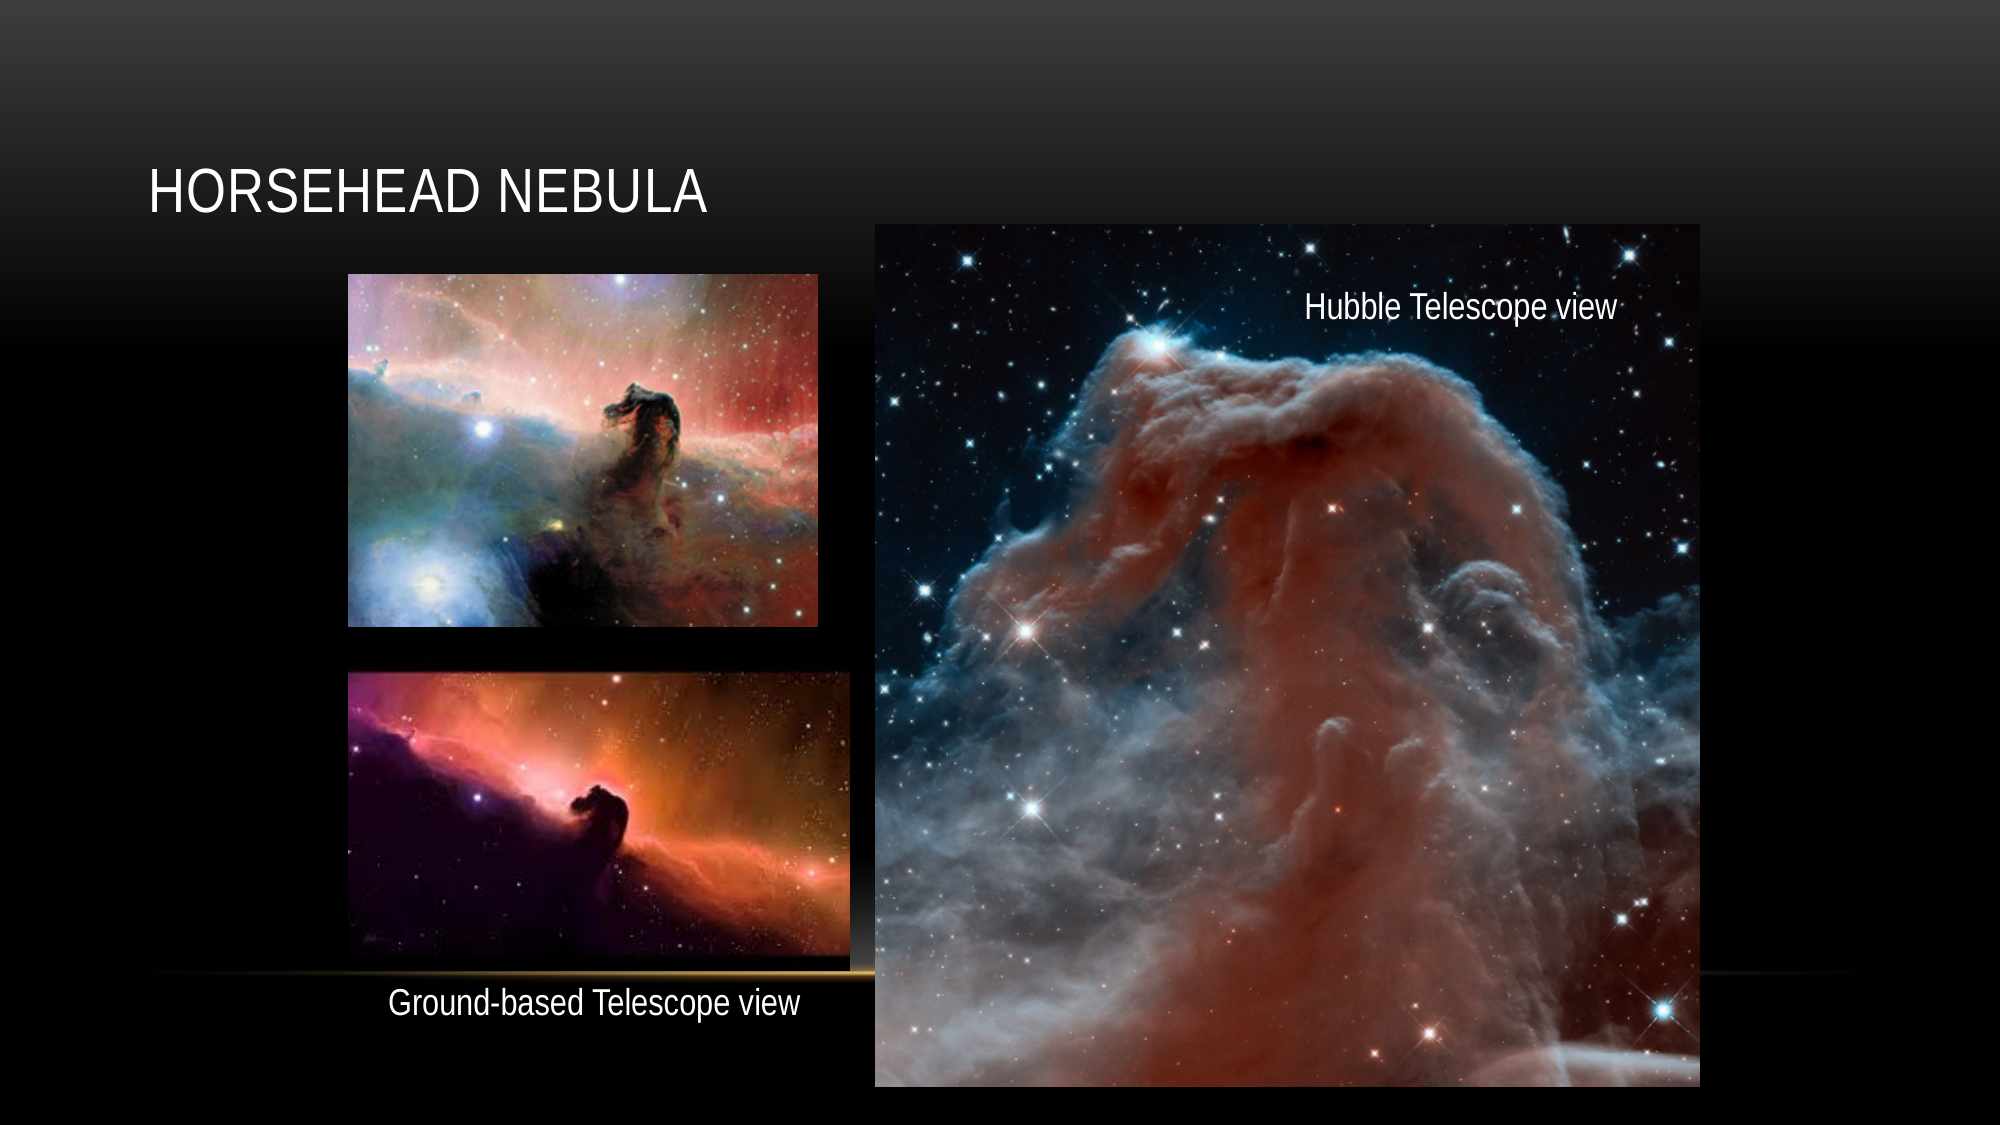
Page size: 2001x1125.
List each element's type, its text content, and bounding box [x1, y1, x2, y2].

picture [0, 0, 2000, 1125]
text_box Ground-based Telescope view [373, 984, 816, 1031]
title Horsehead nebula [133, 45, 1867, 233]
